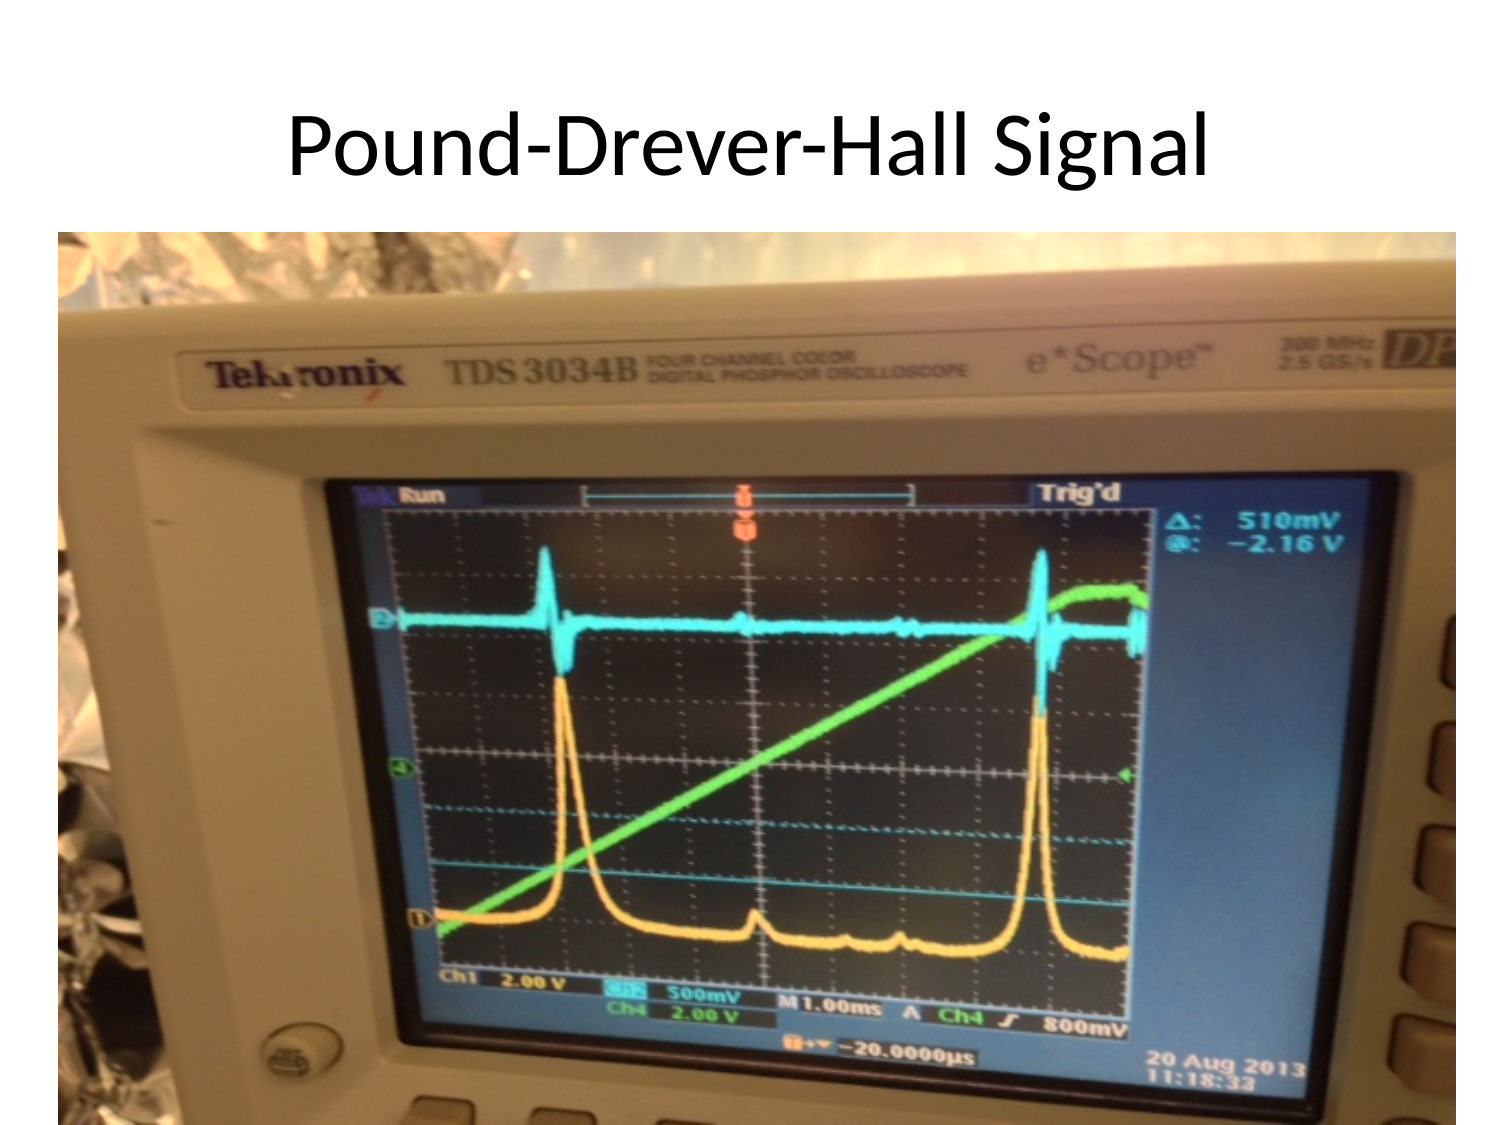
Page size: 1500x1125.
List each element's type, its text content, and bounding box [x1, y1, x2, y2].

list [0, 232, 1500, 1125]
title Pound-Drever-Hall Signal [75, 45, 1425, 230]
